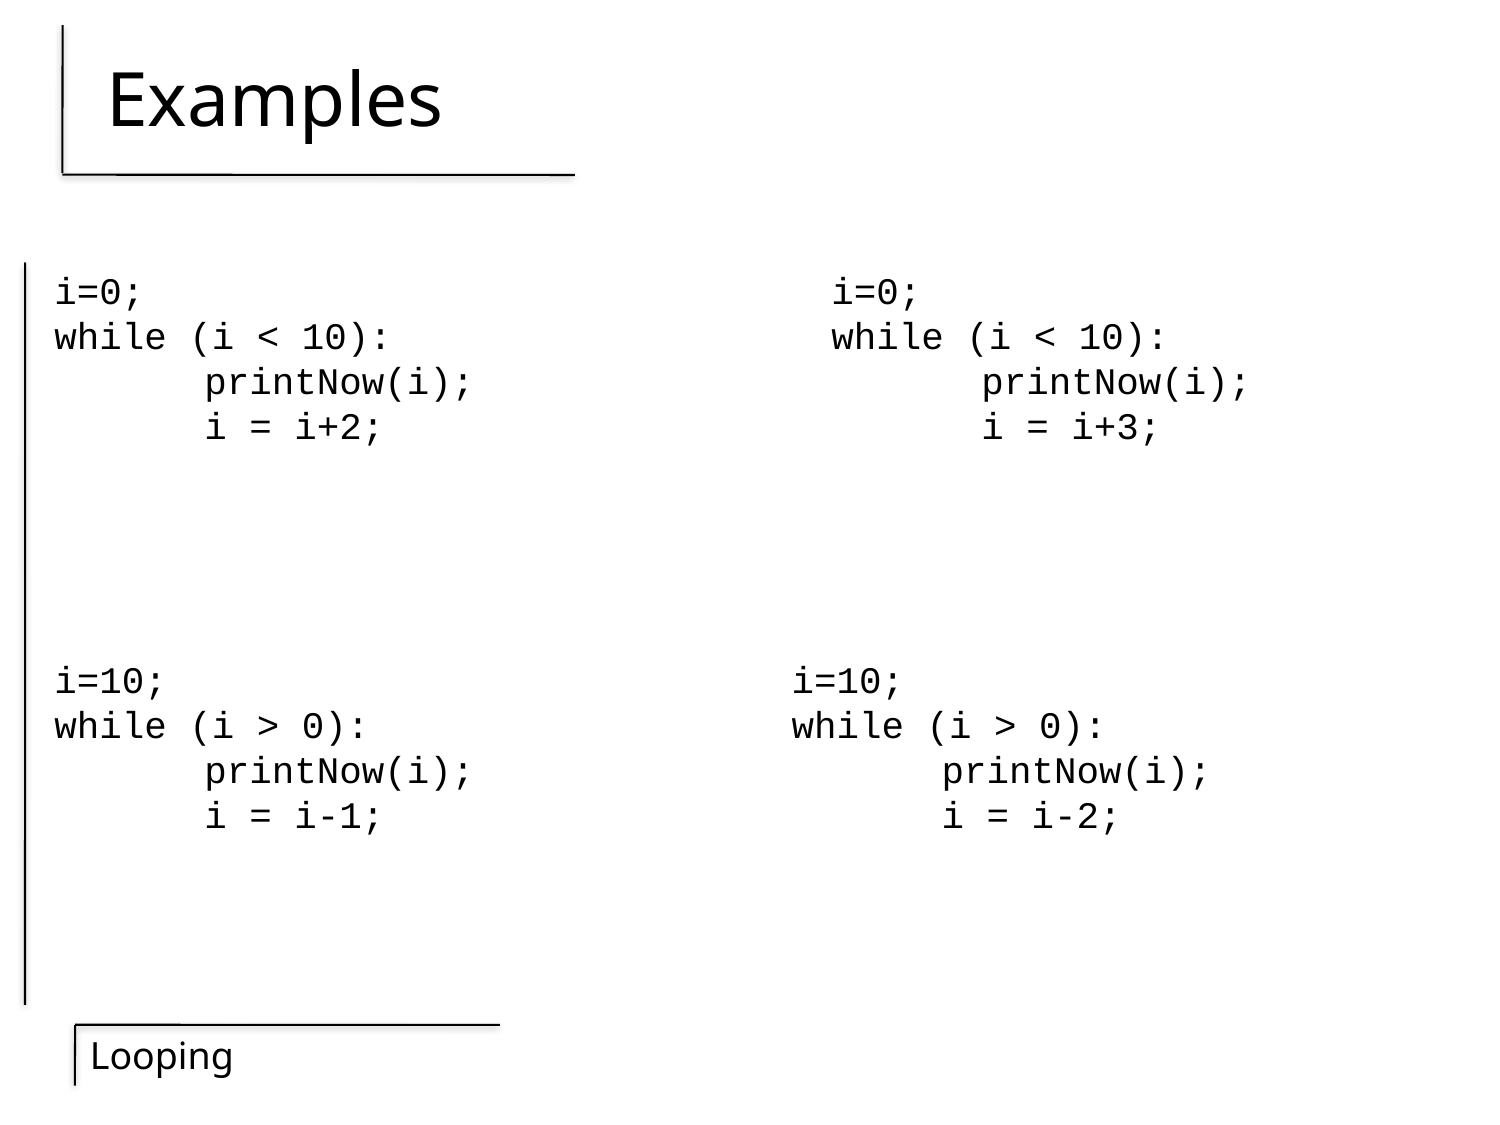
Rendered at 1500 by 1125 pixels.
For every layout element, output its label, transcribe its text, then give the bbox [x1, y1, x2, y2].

text_box i=0; while (i < 10): printNow(i); i = i+3; [816, 259, 1266, 455]
text_box i=10; while (i > 0): printNow(i); i = i-1; [39, 648, 490, 844]
text_box i=10; while (i > 0): printNow(i); i = i-2; [776, 648, 1227, 889]
title Examples [75, 24, 475, 168]
text_box i=0; while (i < 10): printNow(i); i = i+2; [39, 259, 490, 455]
